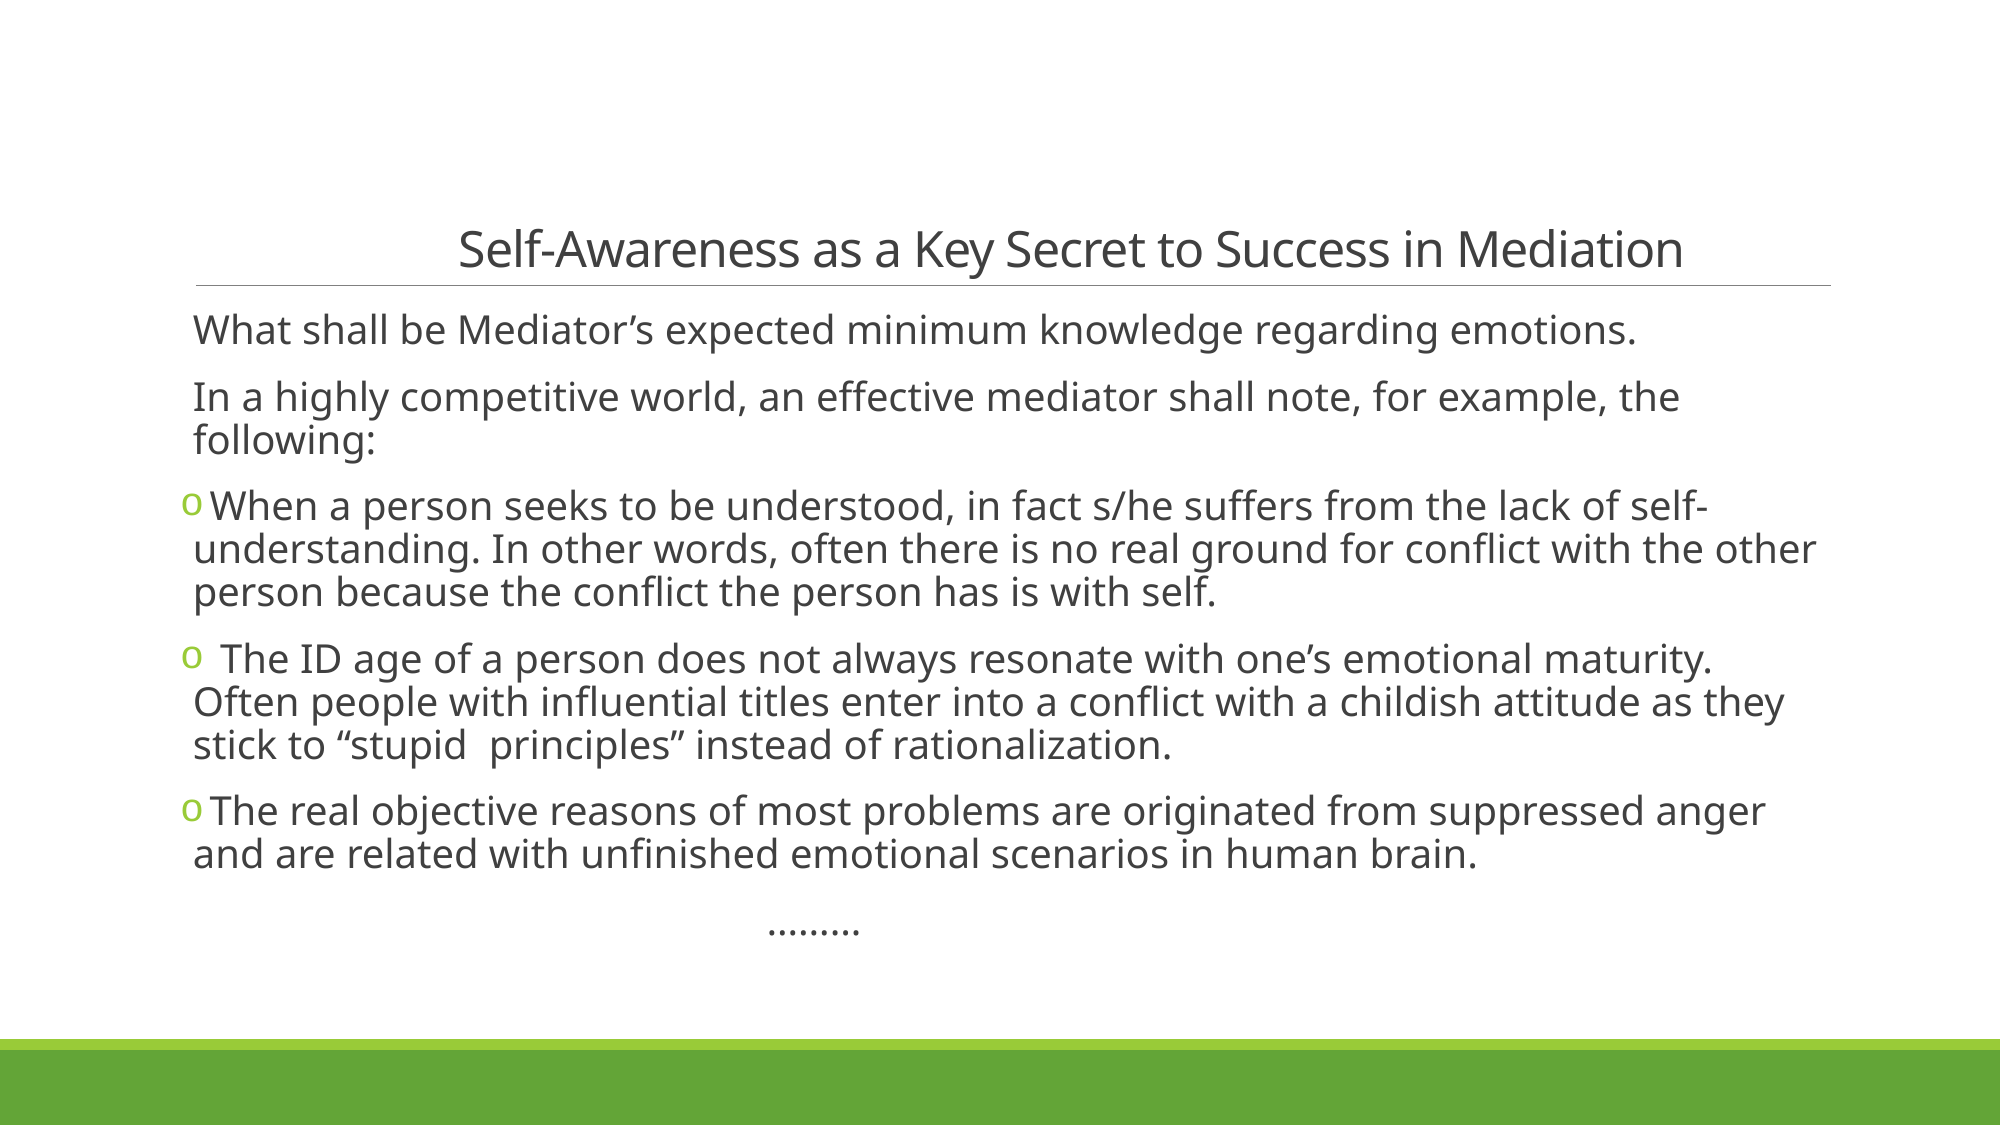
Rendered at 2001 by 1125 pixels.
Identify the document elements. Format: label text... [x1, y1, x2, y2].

list What shall be Mediator’s expected minimum knowledge regarding emotions. In a highly competitive world, an effective mediator shall note, for example, the following: When a person seeks to be understood, in fact s/he suffers from the lack of self-understanding. In other words, often there is no real ground for conflict with the other person because the conflict the person has is with self. The ID age of a person does not always resonate with one’s emotional maturity. Often people with influential titles enter into a conflict with a childish attitude as they stick to “stupid principles” instead of rationalization. The real objective reasons of most problems are originated from suppressed anger and are related with unfinished emotional scenarios in human brain. ……… [180, 302, 1830, 963]
title Self-Awareness as a Key Secret to Success in Mediation [180, 47, 1830, 285]
